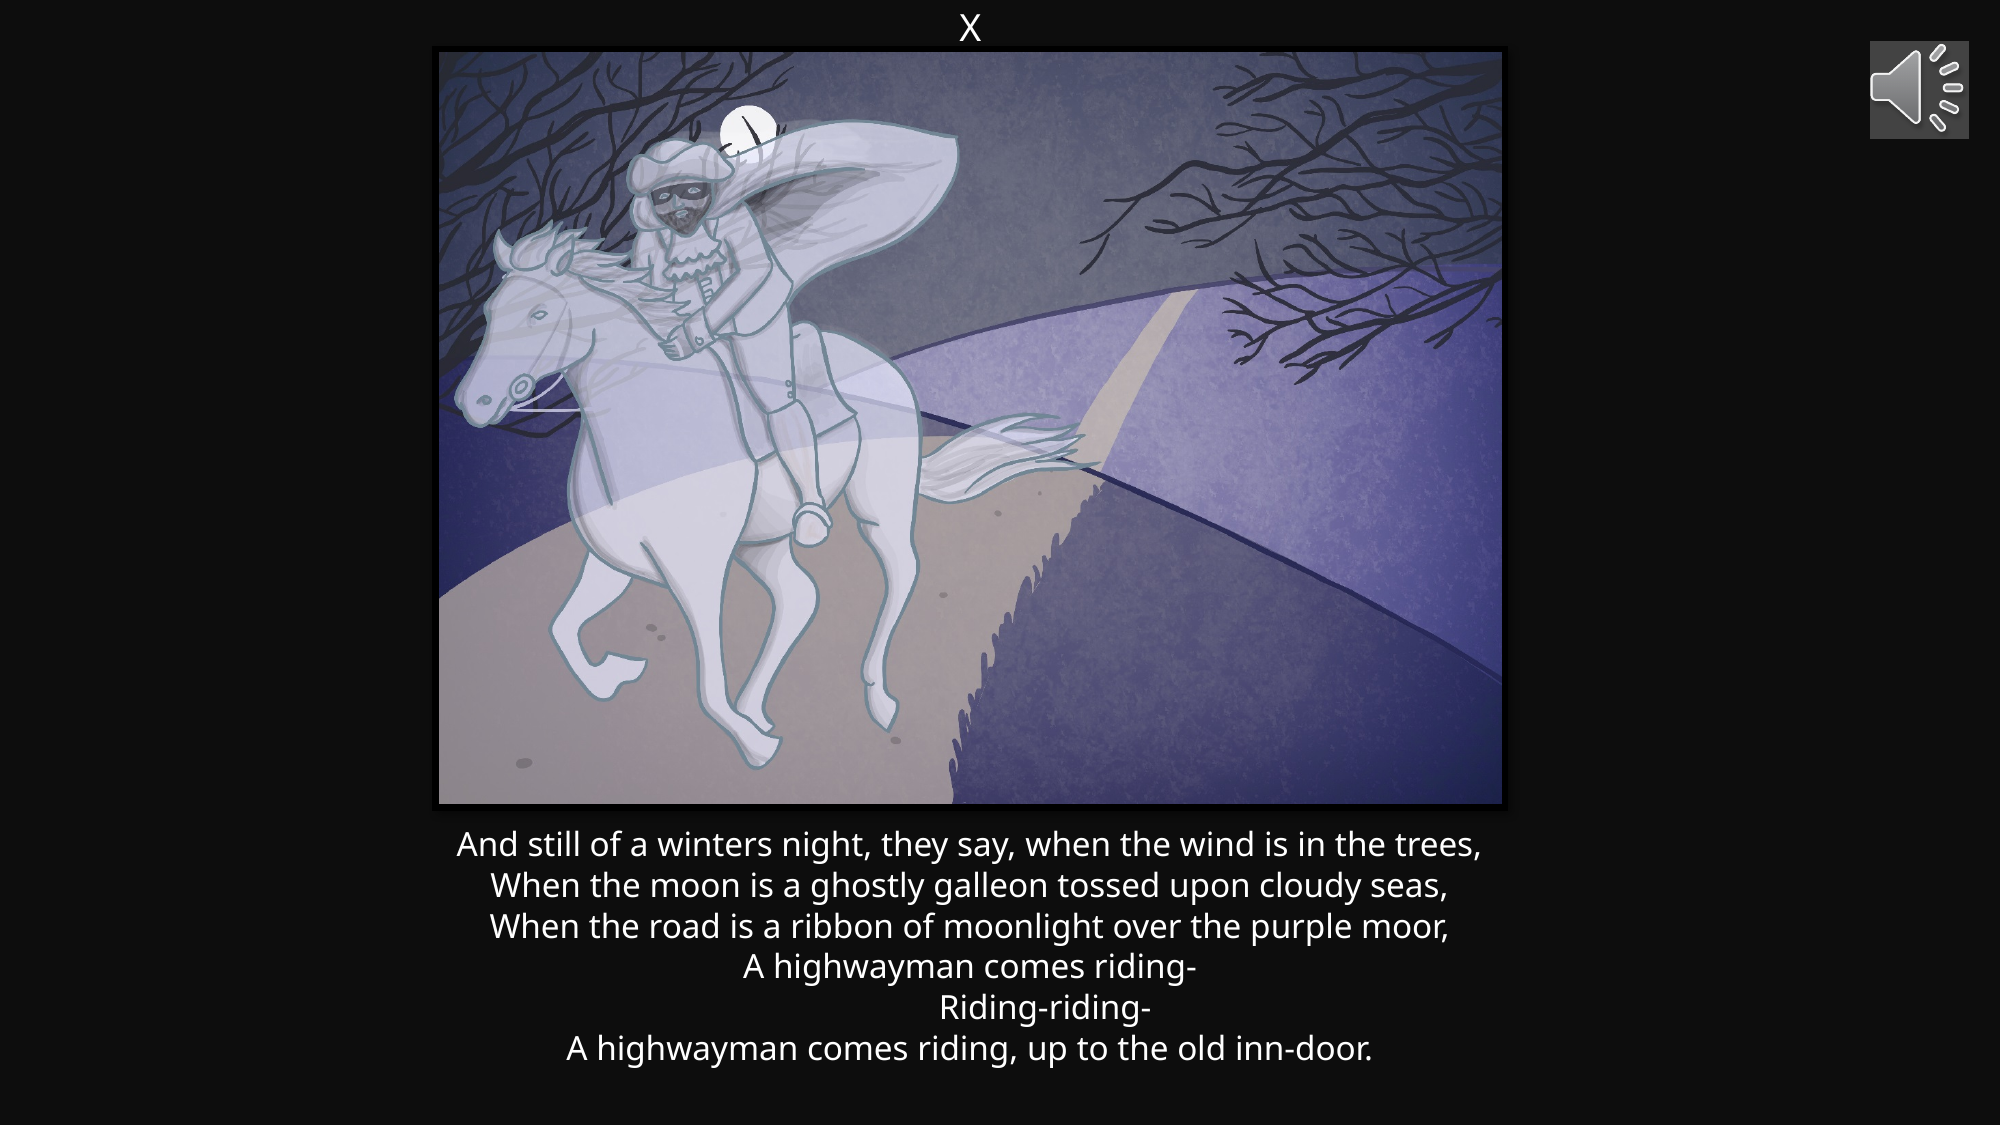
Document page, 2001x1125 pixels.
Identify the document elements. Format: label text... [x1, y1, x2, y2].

text_box X [438, 15, 1503, 52]
picture [438, 52, 1503, 805]
subtitle And still of a winters night, they say, when the wind is in the trees, When the moon is a ghostly galleon tossed upon cloudy seas, When the road is a ribbon of moonlight over the purple moor, A highwayman comes riding- Riding-riding- A highwayman comes riding, up to the old inn-door. [415, 833, 1526, 1125]
picture [1869, 40, 1970, 141]
